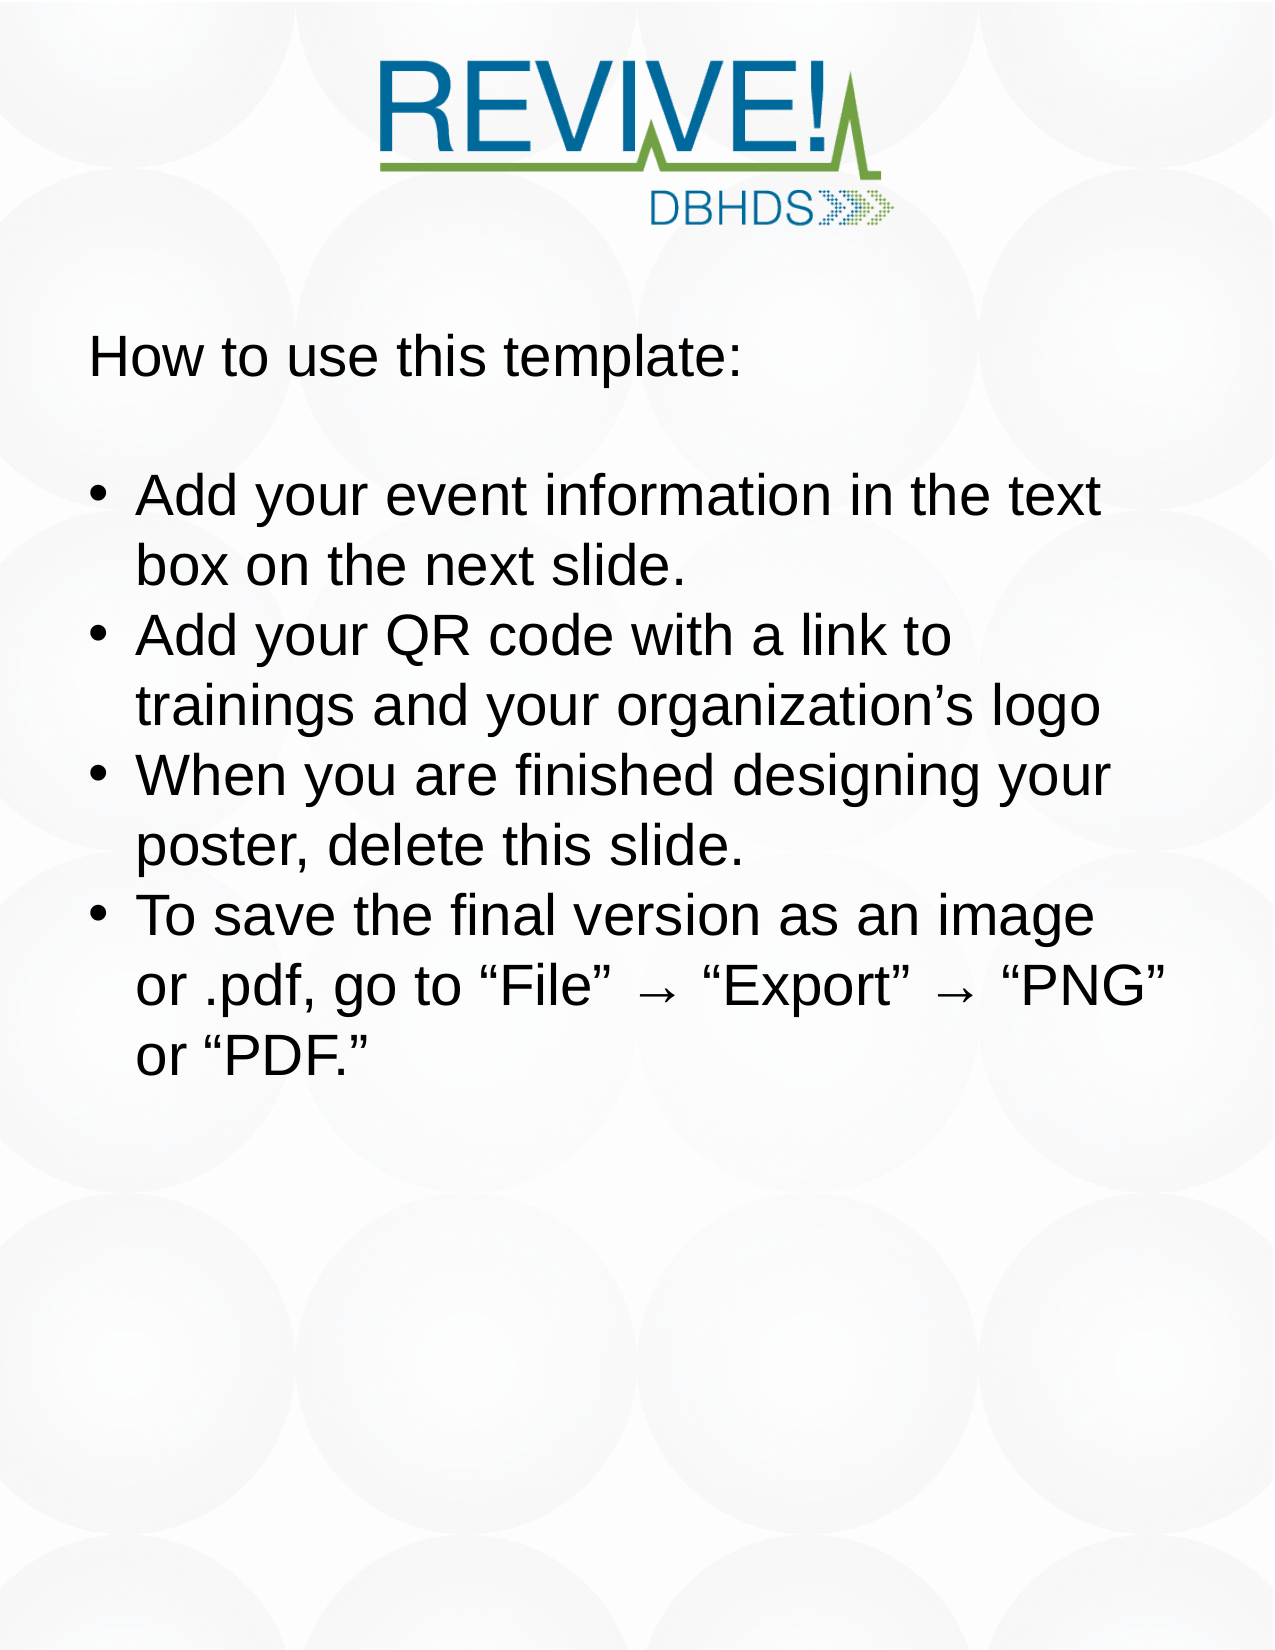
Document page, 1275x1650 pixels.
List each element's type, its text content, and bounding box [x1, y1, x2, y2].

picture [0, 2, 1273, 1650]
text_box How to use this template: Add your event information in the text box on the next slide. Add your QR code with a link to trainings and your organization’s logo When you are finished designing your poster, delete this slide. To save the final version as an image or .pdf, go to “File” → “Export” → “PNG” or “PDF.” [73, 310, 1202, 1095]
